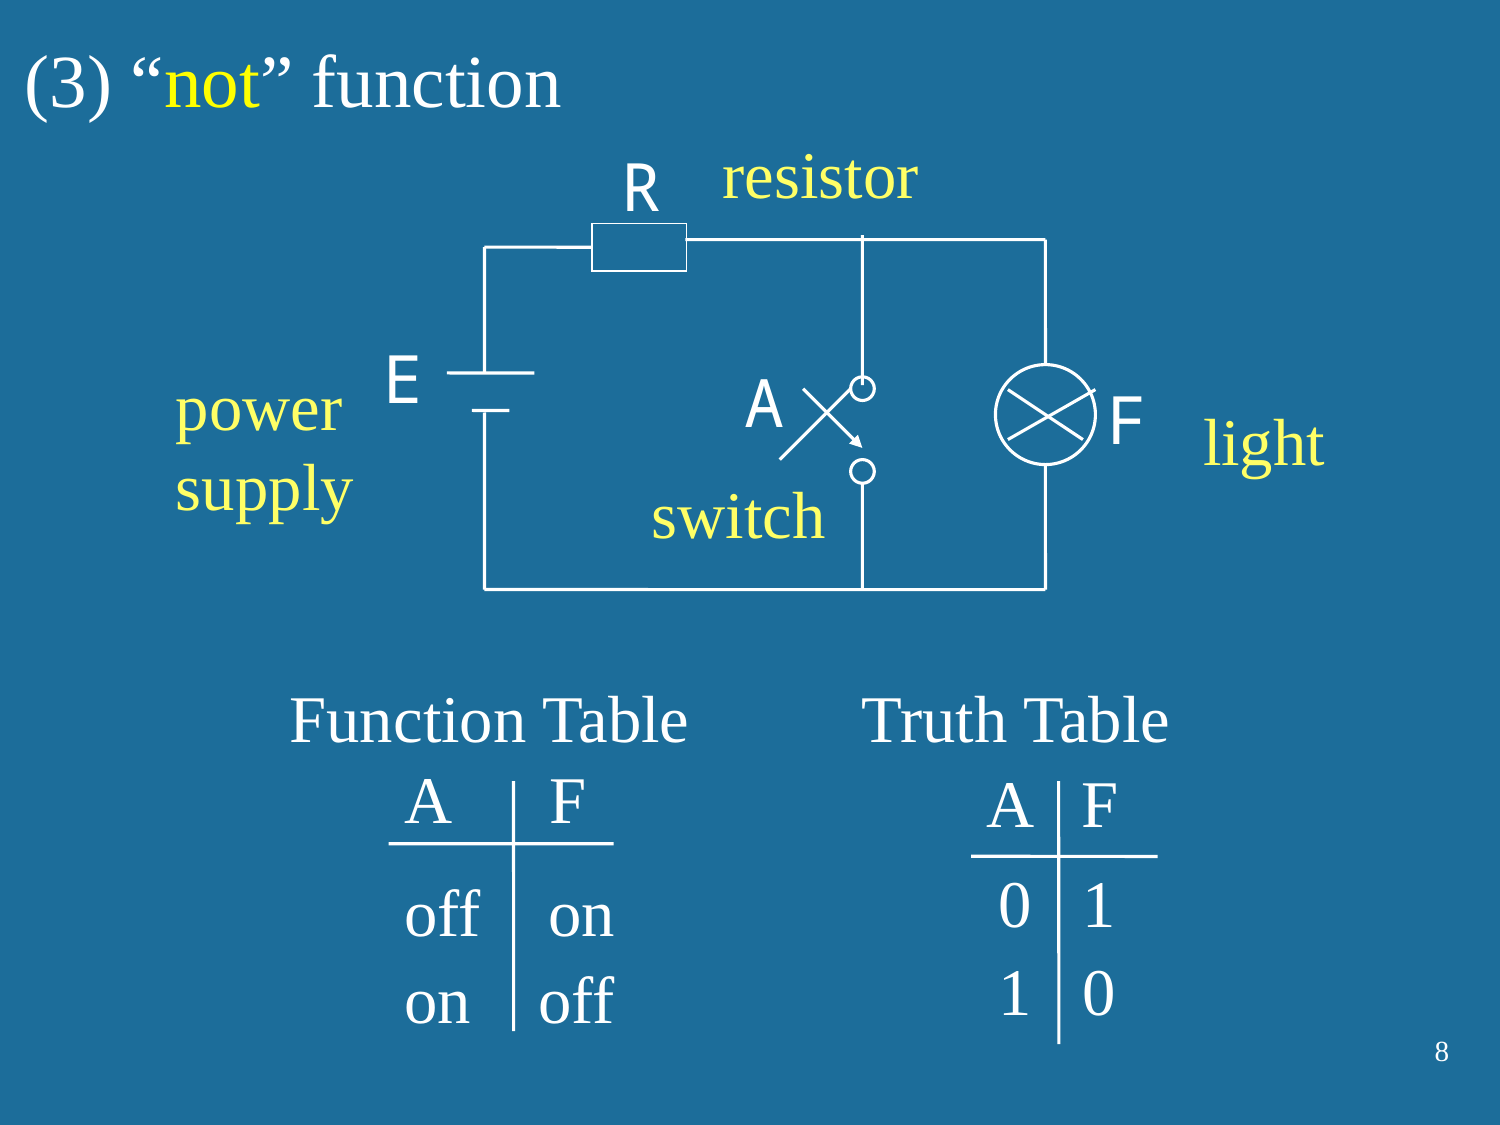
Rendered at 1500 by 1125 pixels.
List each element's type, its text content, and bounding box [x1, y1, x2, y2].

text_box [845, 668, 1188, 1045]
text_box resistor [708, 124, 935, 219]
text_box F [1092, 370, 1162, 466]
slide_number 8 [1151, 1025, 1465, 1100]
text_box [850, 459, 875, 484]
text_box R [607, 137, 677, 232]
text_box [591, 223, 687, 271]
text_box [850, 376, 875, 401]
text_box light [1188, 391, 1341, 487]
text_box switch [637, 464, 842, 560]
text_box [995, 364, 1092, 465]
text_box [272, 668, 708, 1047]
text_box (3) “not” function [9, 25, 577, 131]
text_box [803, 388, 863, 448]
text_box A [729, 353, 799, 448]
text_box power supply [161, 356, 375, 532]
text_box E [369, 329, 439, 424]
